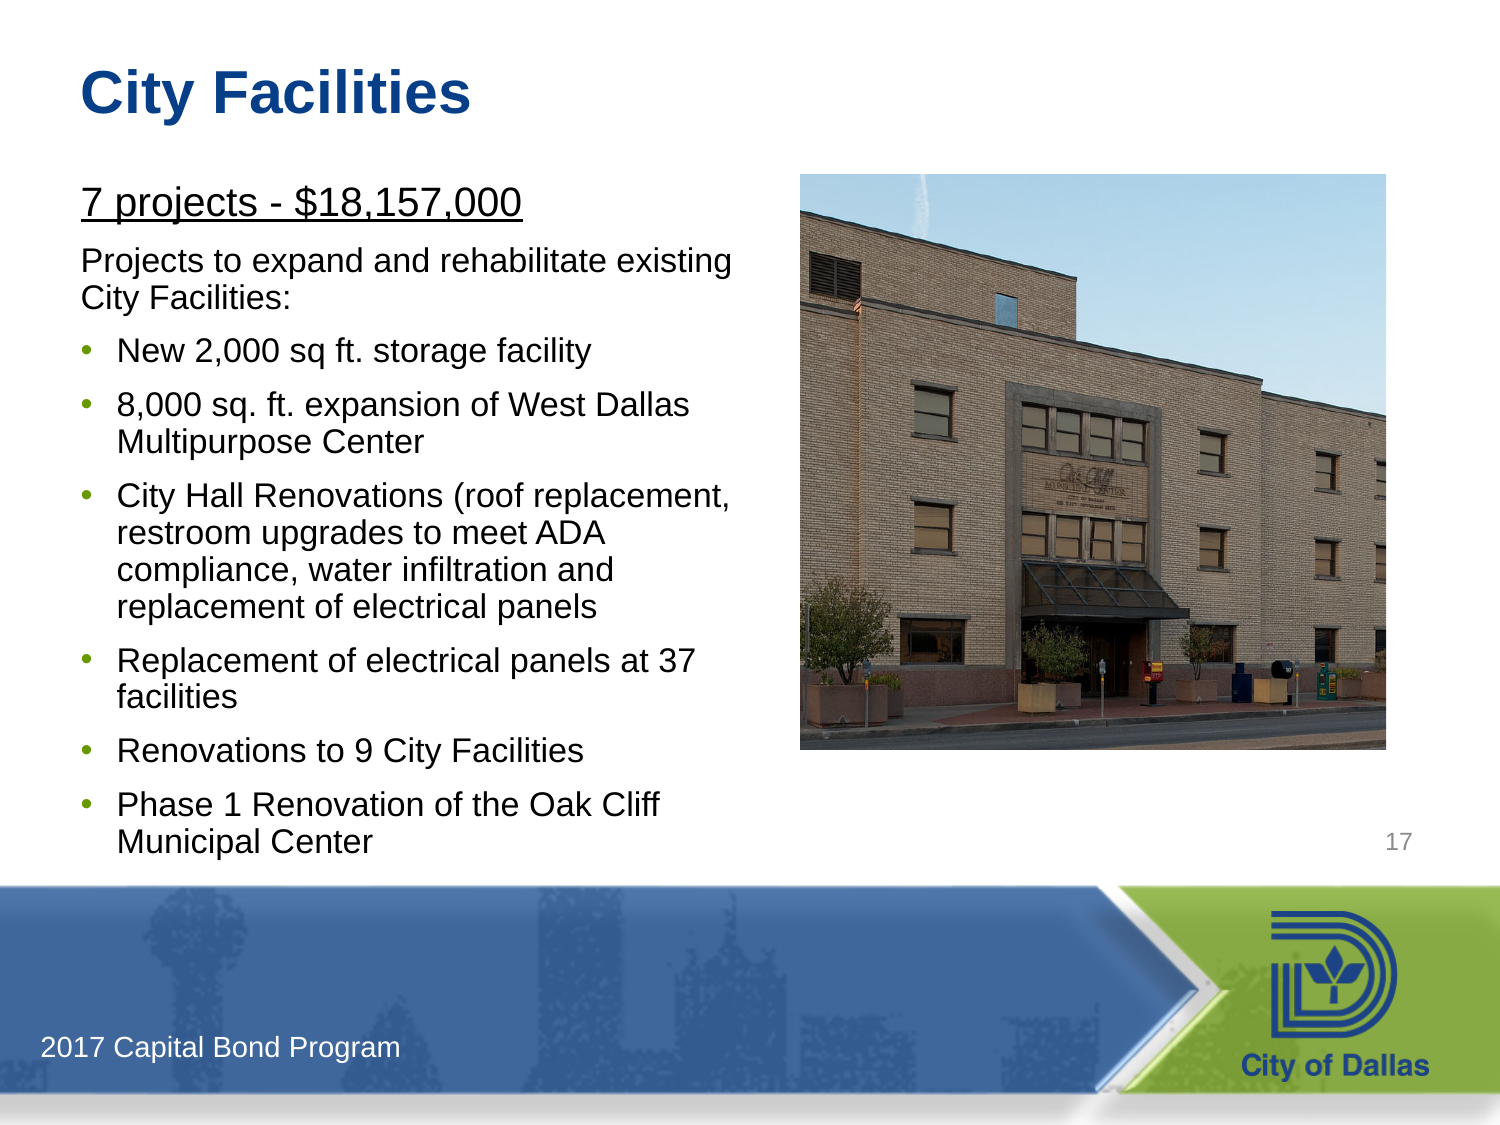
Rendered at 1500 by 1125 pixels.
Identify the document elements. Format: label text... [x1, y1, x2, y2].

title City Facilities [65, 44, 1387, 133]
list 7 projects - $18,157,000 Projects to expand and rehabilitate existing City Facilities: New 2,000 sq ft. storage facility 8,000 sq. ft. expansion of West Dallas Multipurpose Center City Hall Renovations (roof replacement, restroom upgrades to meet ADA compliance, water infiltration and replacement of electrical panels Replacement of electrical panels at 37 facilities Renovations to 9 City Facilities Phase 1 Renovation of the Oak Cliff Municipal Center [65, 174, 749, 871]
picture [799, 174, 1387, 750]
picture [0, 870, 1500, 1125]
slide_number 17 [1090, 810, 1429, 871]
list 2017 Capital Bond Program [25, 1021, 1140, 1081]
